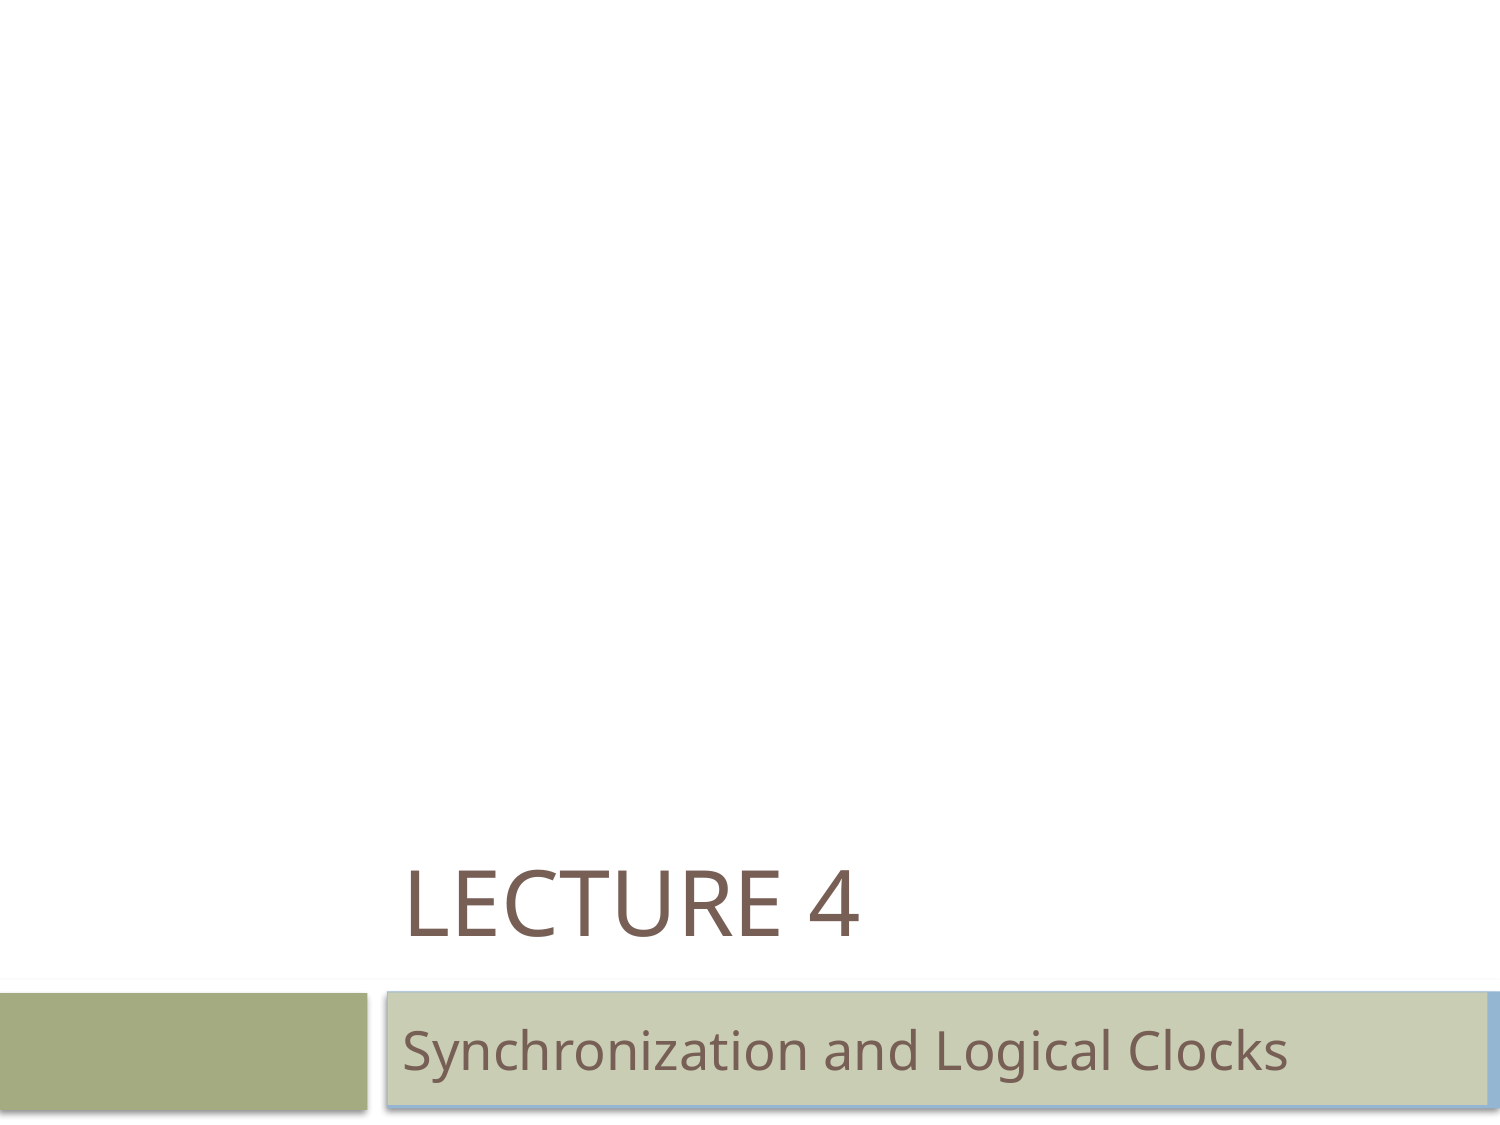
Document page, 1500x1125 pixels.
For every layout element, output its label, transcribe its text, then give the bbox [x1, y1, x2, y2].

subtitle Synchronization and Logical Clocks [387, 992, 1488, 1105]
title Lecture 4 [387, 662, 1450, 963]
